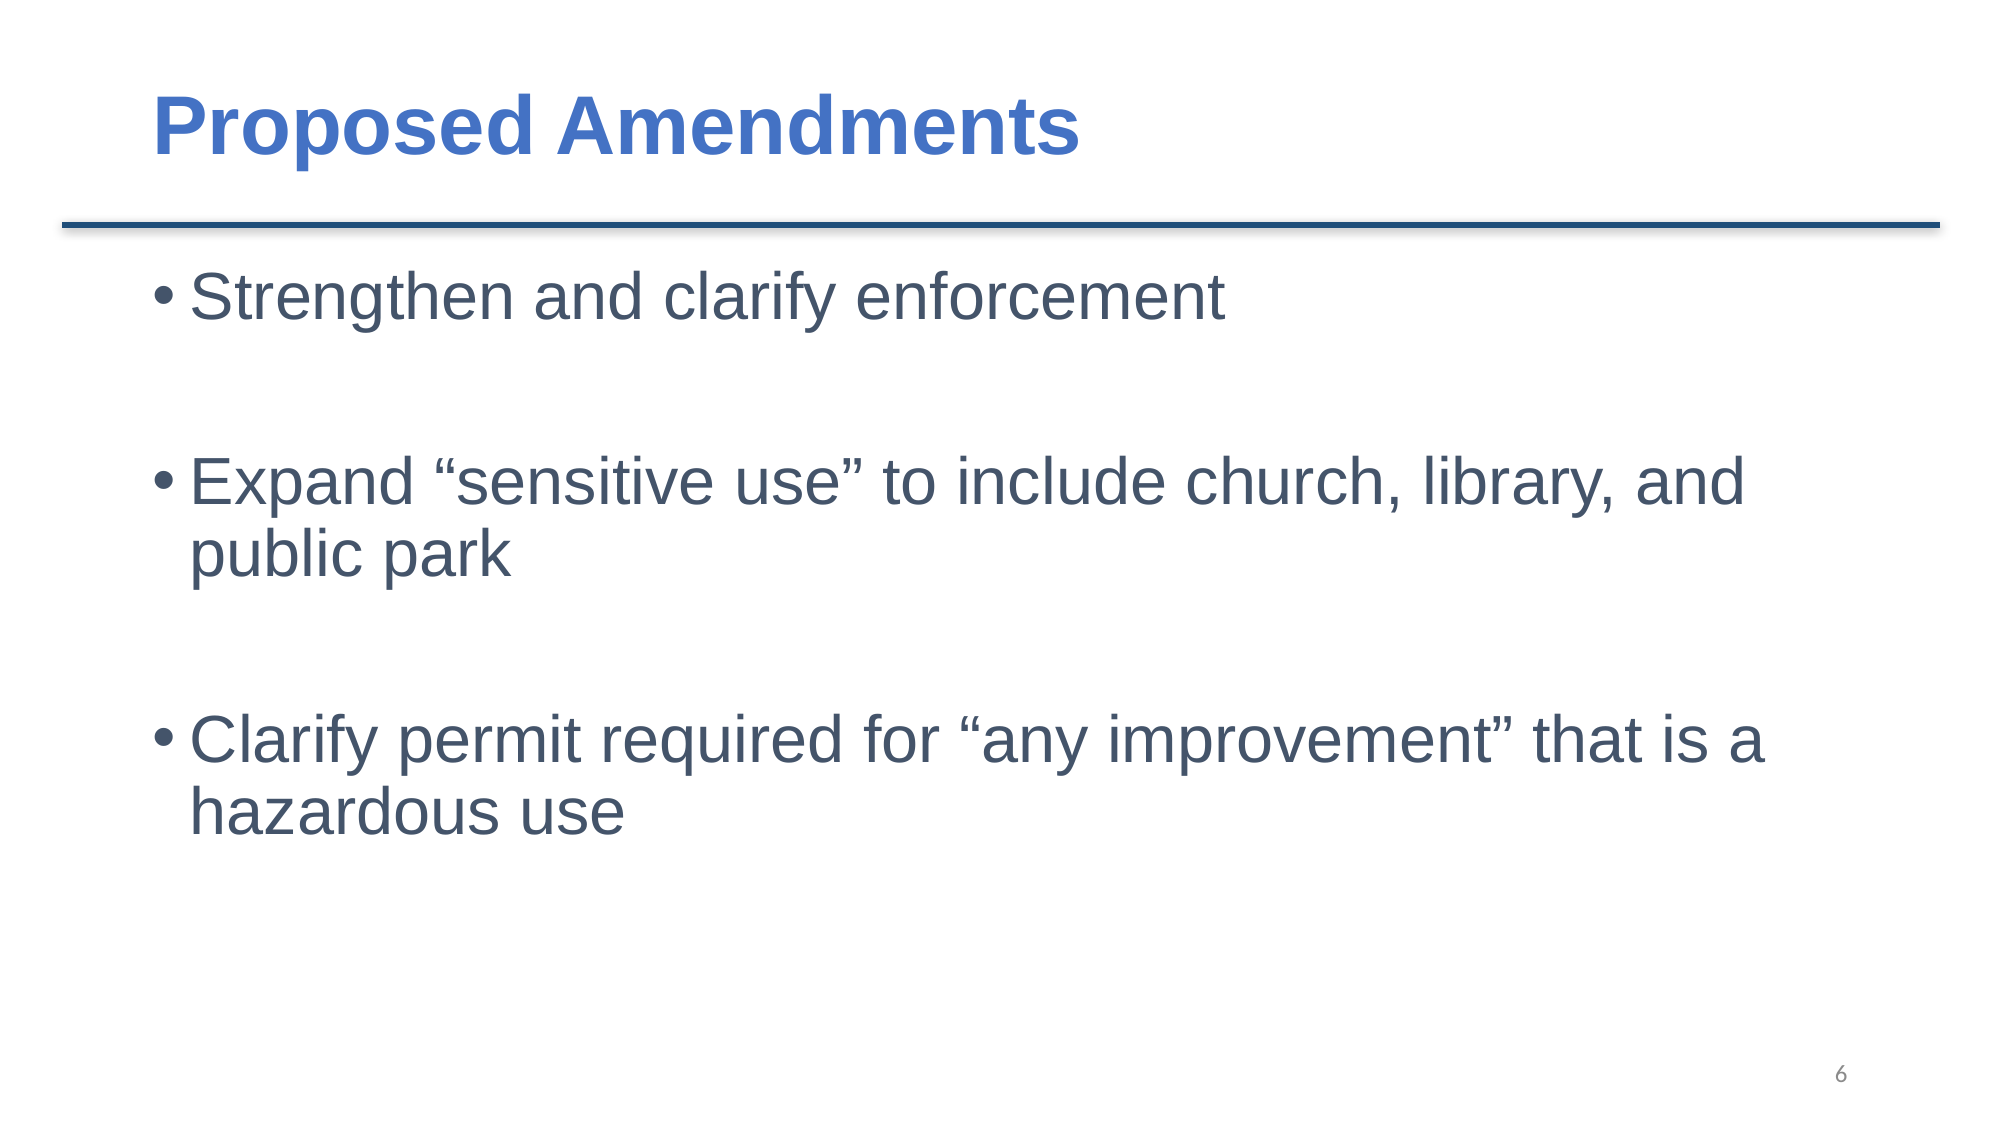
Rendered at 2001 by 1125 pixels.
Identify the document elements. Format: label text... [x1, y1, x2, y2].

slide_number 6 [1412, 1042, 1863, 1103]
list Strengthen and clarify enforcement Expand “sensitive use” to include church, library, and public park Clarify permit required for “any improvement” that is a hazardous use [137, 254, 1863, 1014]
title Proposed Amendments [137, 59, 1863, 196]
